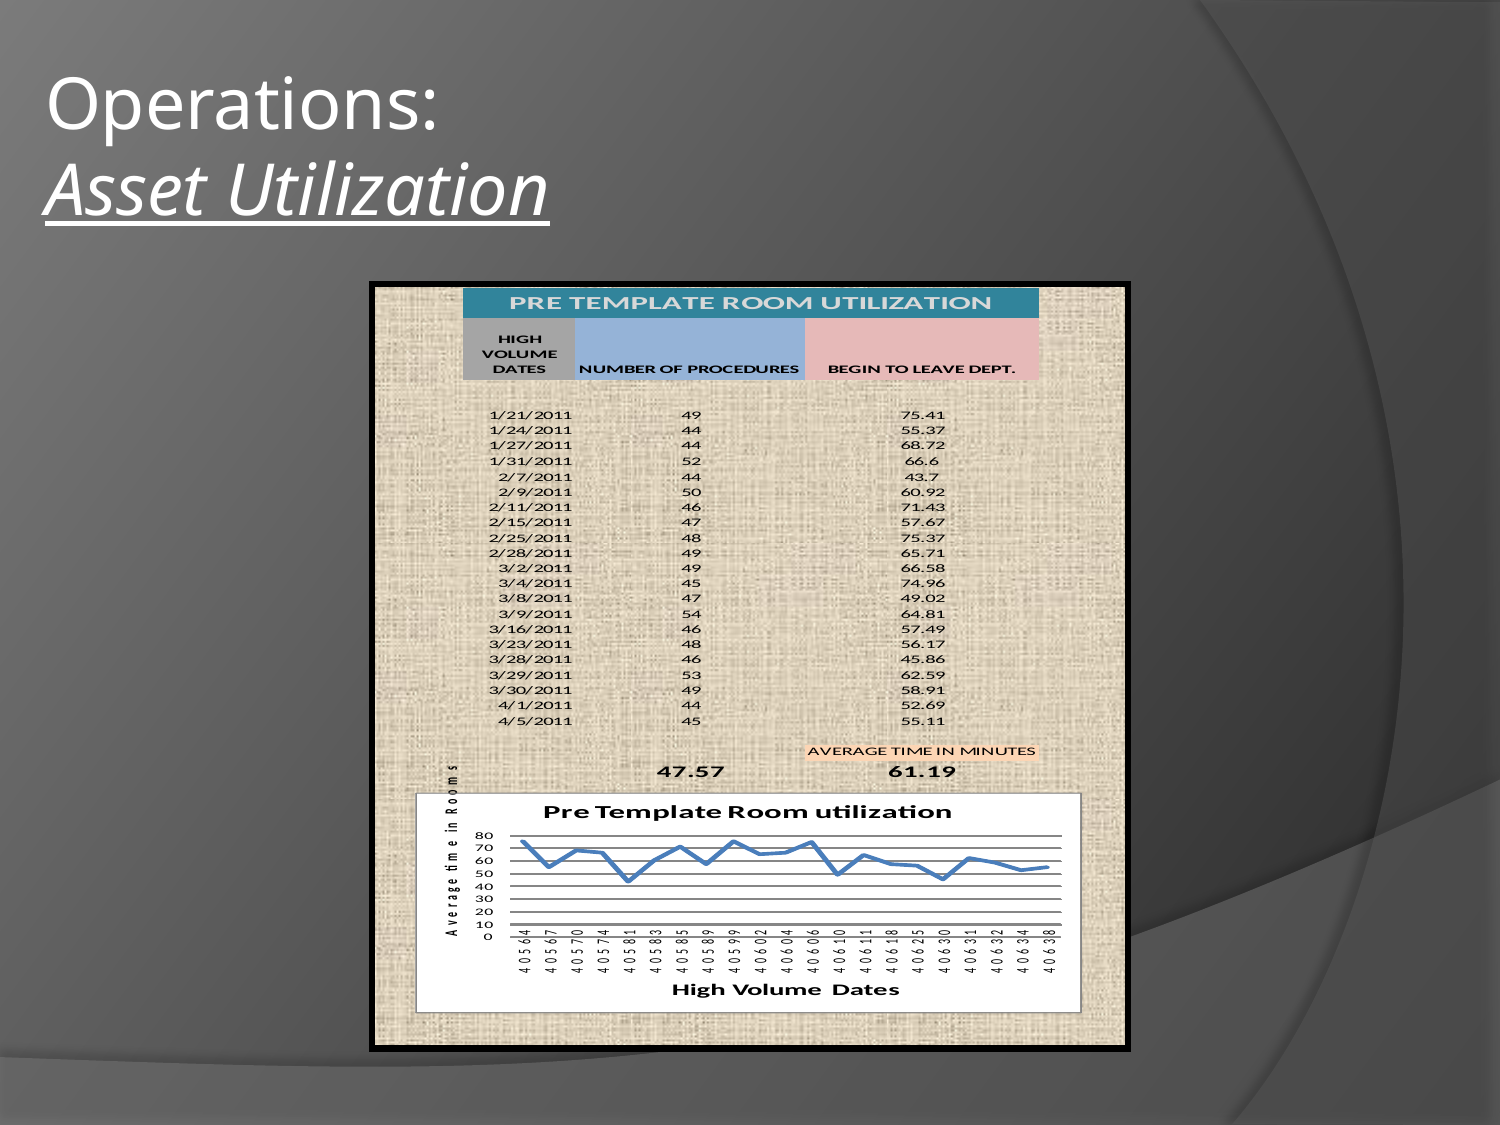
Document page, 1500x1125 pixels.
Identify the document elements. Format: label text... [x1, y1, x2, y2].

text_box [374, 287, 1126, 1046]
title Operations: Asset Utilization [37, 50, 1263, 238]
